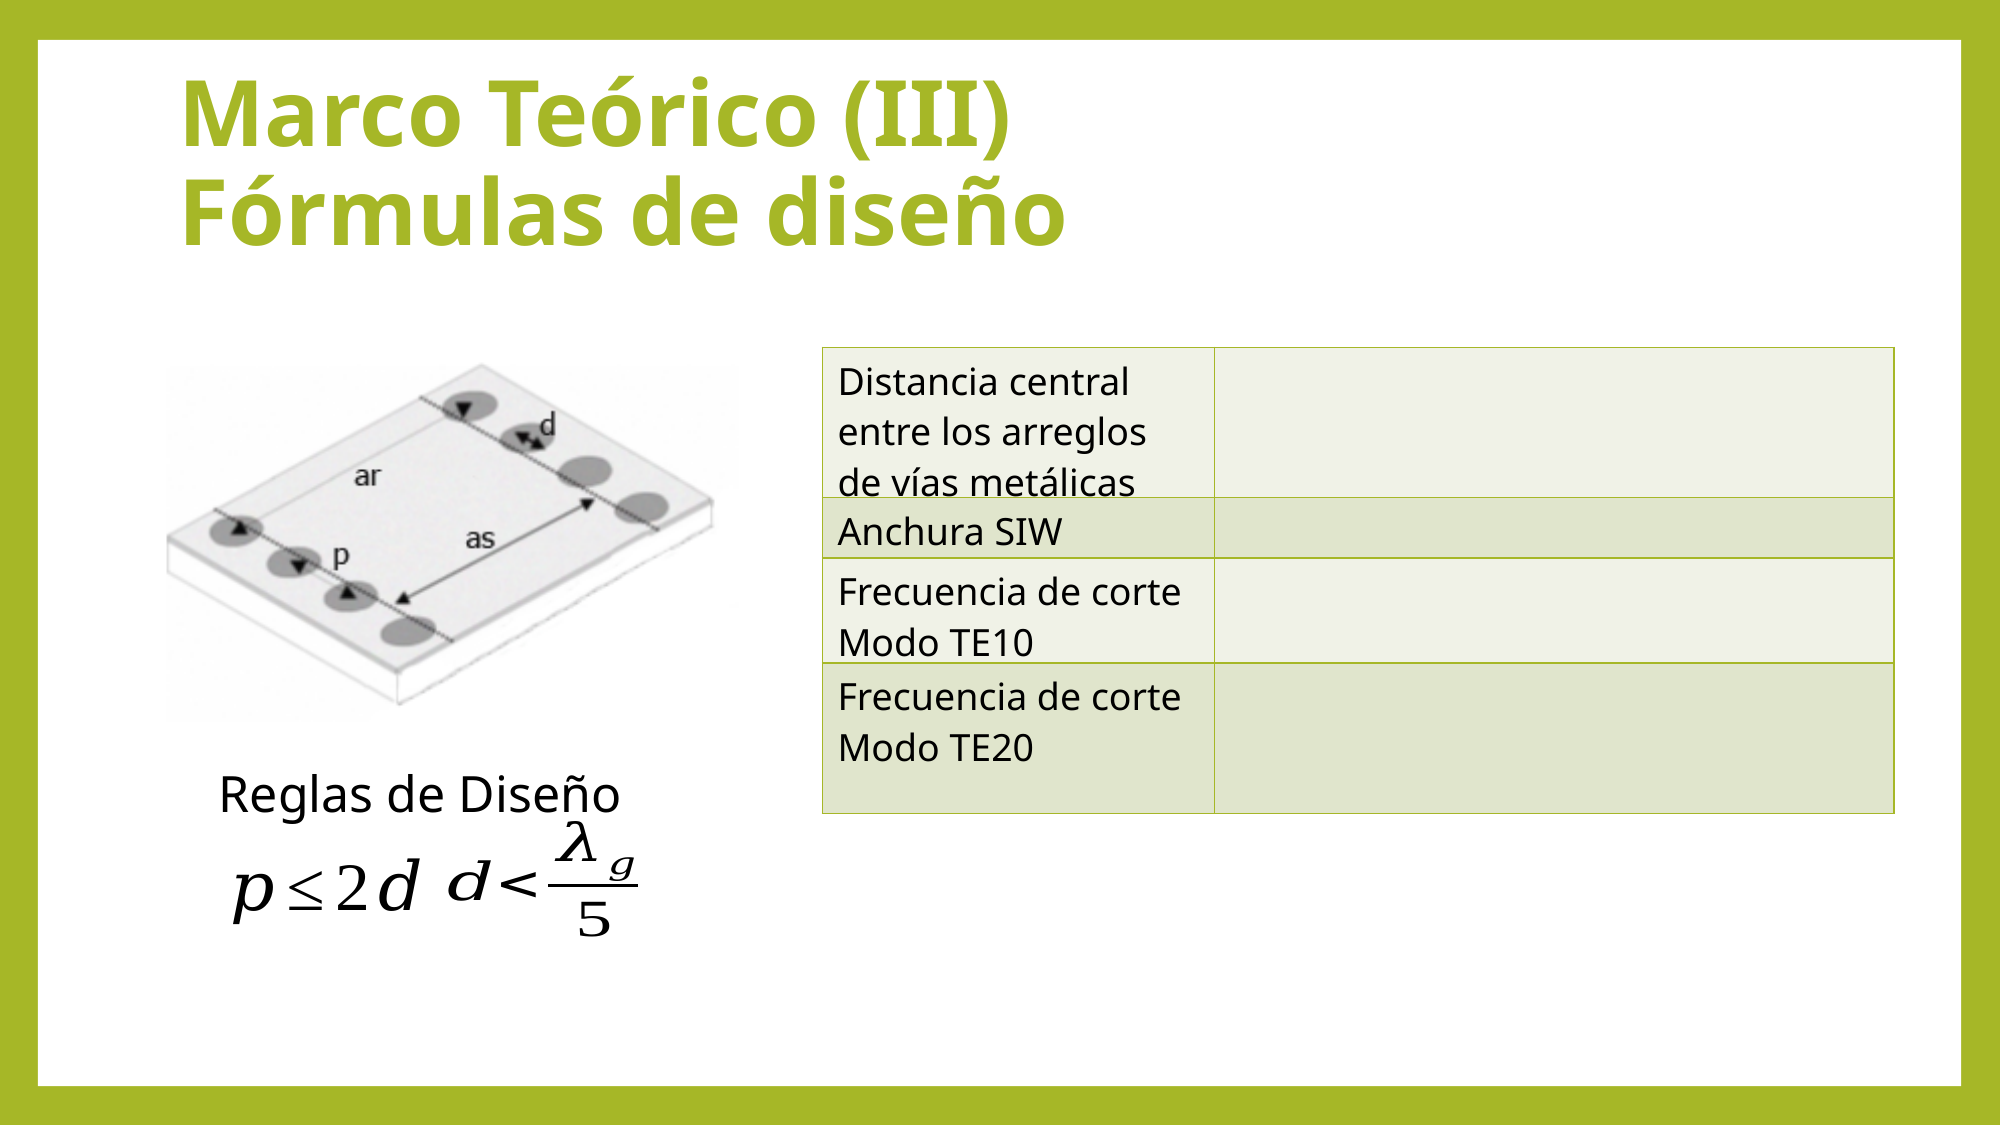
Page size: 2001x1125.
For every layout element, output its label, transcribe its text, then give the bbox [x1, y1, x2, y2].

text_box Reglas de Diseño [204, 754, 637, 830]
title Marco Teórico (III) Fórmulas de diseño [163, 55, 1784, 278]
picture [139, 347, 740, 722]
